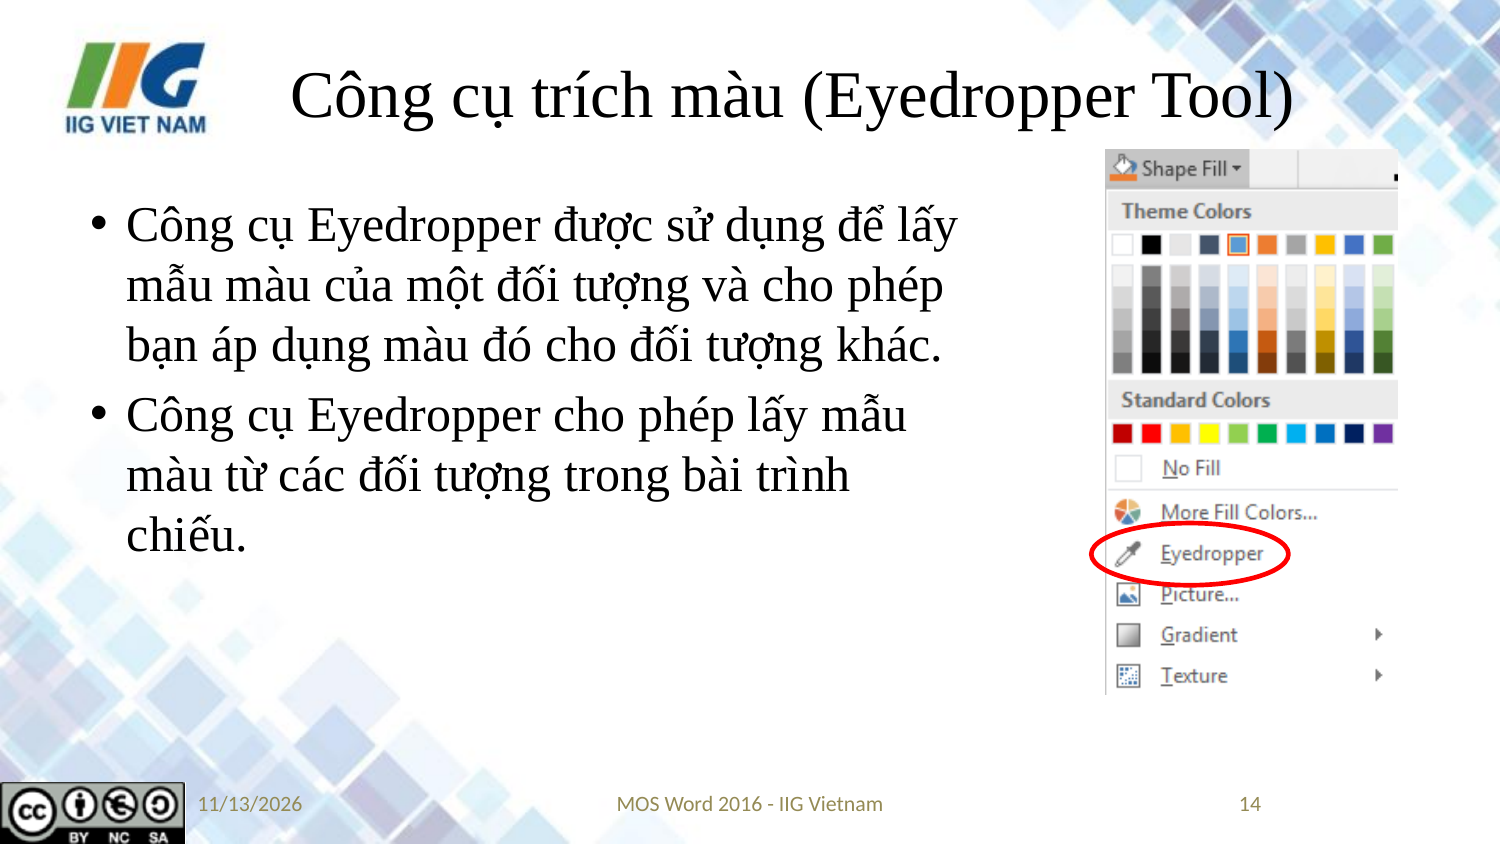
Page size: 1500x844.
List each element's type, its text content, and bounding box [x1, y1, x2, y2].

footer MOS Word 2016 - IIG Vietnam [512, 782, 988, 828]
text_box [1091, 149, 1398, 695]
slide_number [75, 782, 425, 828]
title Công cụ trích màu (Eyedropper Tool) [275, 46, 1425, 135]
list Công cụ Eyedropper được sử dụng để lấy mẫu màu của một đối tượng và cho phép bạn áp dụng màu đó cho đối tượng khác. Công cụ Eyedropper cho phép lấy mẫu màu từ các đối tượng trong bài trình chiếu. [75, 184, 988, 747]
picture [0, 0, 1500, 844]
slide_number 14 [1074, 782, 1425, 828]
